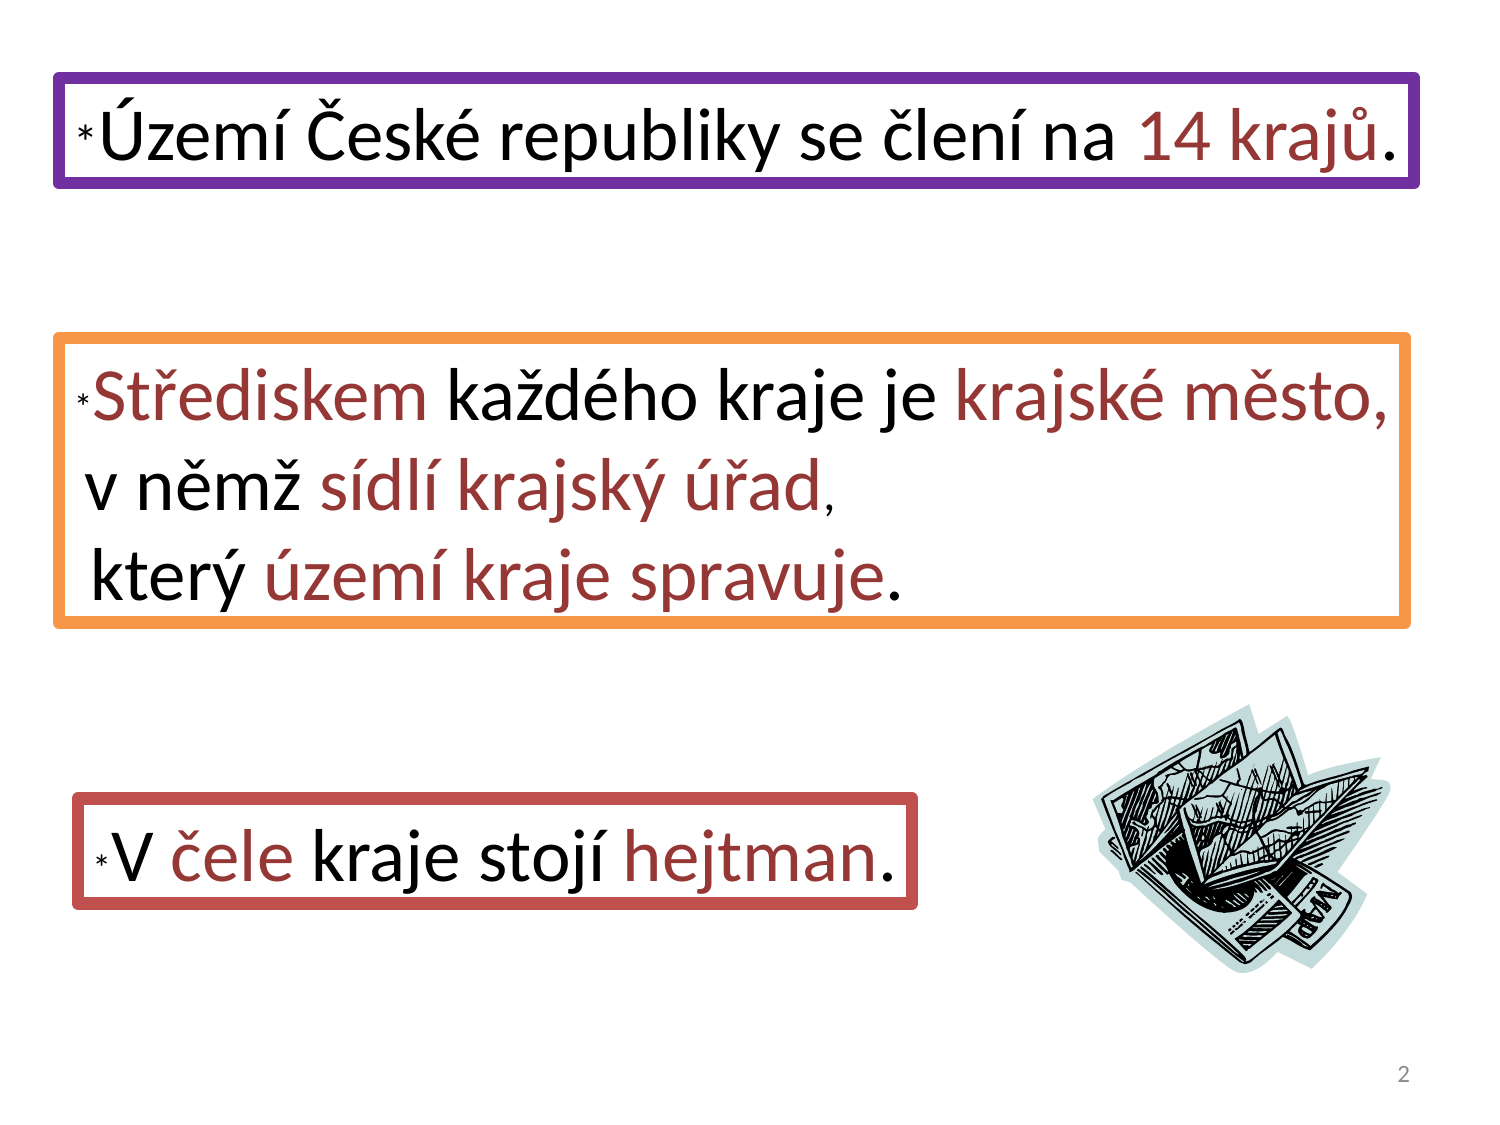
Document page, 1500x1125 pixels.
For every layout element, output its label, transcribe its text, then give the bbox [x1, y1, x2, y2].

text_box *Území České republiky se člení na 14 krajů. [58, 78, 1415, 183]
slide_number 2 [1074, 1042, 1425, 1103]
text_box *Střediskem každého kraje je krajské město, v němž sídlí krajský úřad, který území kraje spravuje. [57, 336, 1407, 625]
text_box *V čele kraje stojí hejtman. [76, 797, 914, 905]
picture [1092, 703, 1392, 980]
